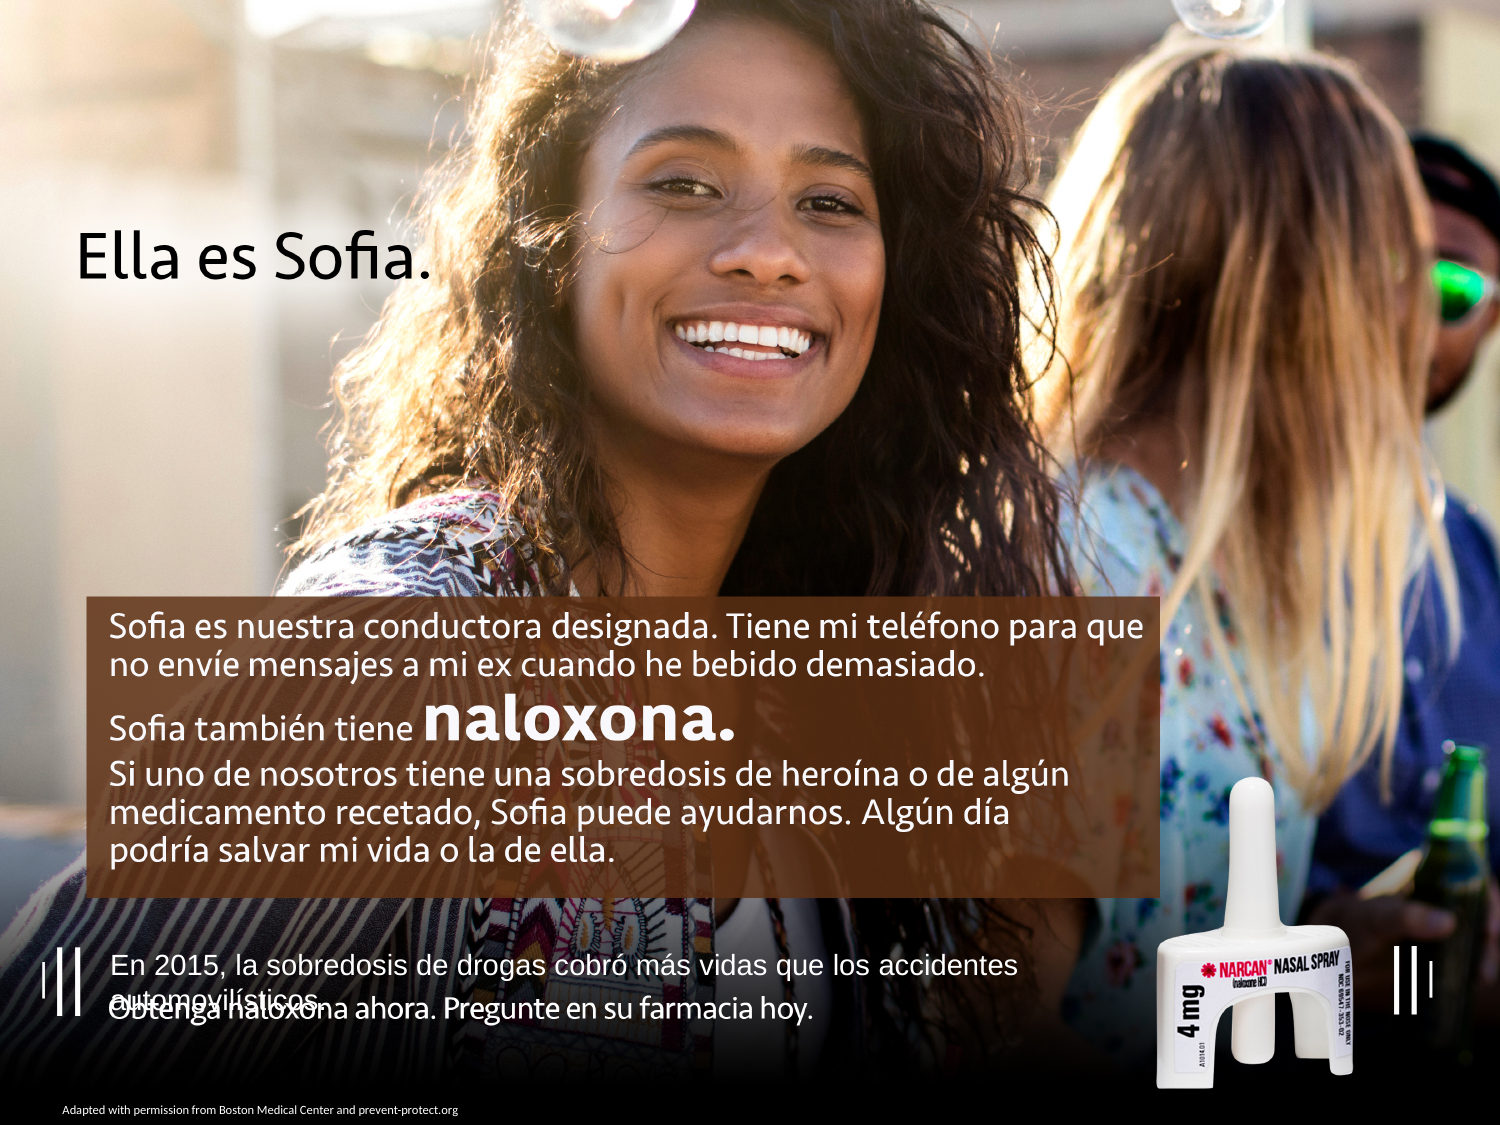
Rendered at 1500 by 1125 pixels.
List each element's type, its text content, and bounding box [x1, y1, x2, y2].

picture [0, 0, 1500, 1125]
text_box Adapted with permission from Boston Medical Center and prevent-protect.org [47, 1094, 473, 1125]
subtitle En 2015, la sobredosis de drogas cobró más vidas que los accidentes automovilísticos. [95, 939, 1210, 1006]
